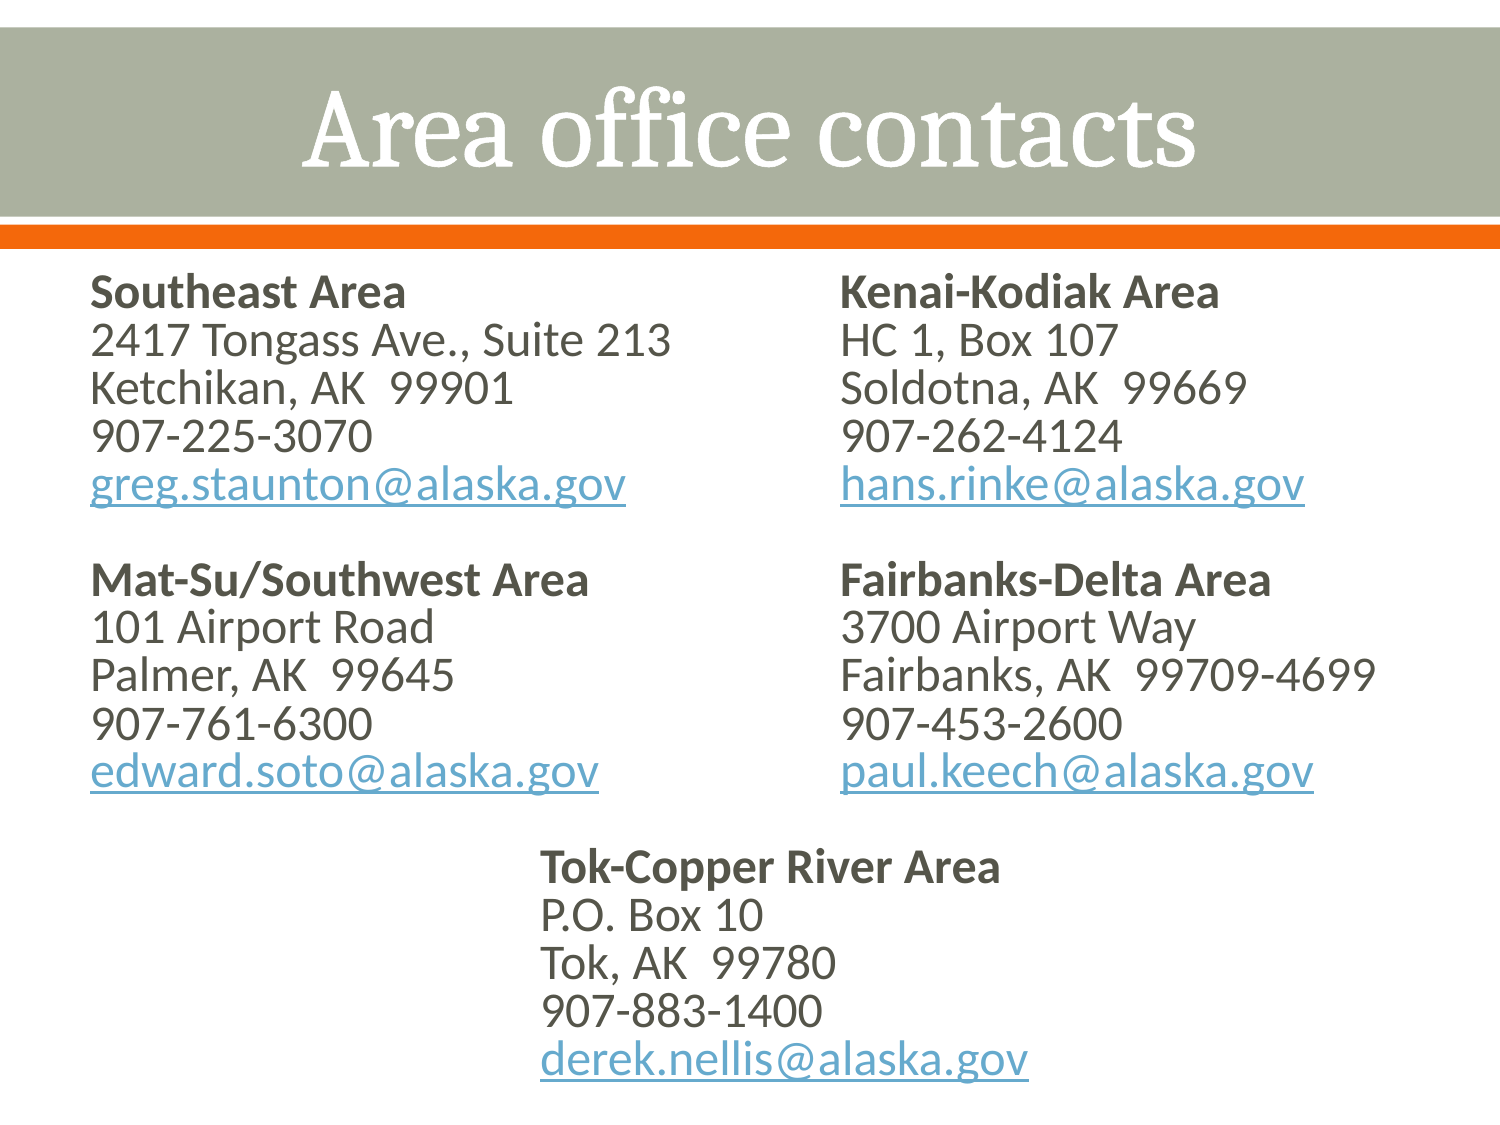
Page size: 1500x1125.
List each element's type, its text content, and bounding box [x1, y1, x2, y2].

title Area office contacts [75, 29, 1425, 213]
list Southeast Area Kenai-Kodiak Area 2417 Tongass Ave., Suite 213 HC 1, Box 107 Ketchikan, AK 99901 Soldotna, AK 99669 907-225-3070 907-262-4124 greg.staunton@alaska.gov hans.rinke@alaska.gov Mat-Su/Southwest Area Fairbanks-Delta Area 101 Airport Road 3700 Airport Way Palmer, AK 99645 Fairbanks, AK 99709-4699 907-761-6300 907-453-2600 edward.soto@alaska.gov paul.keech@alaska.gov Tok-Copper River Area P.O. Box 10 Tok, AK 99780 907-883-1400 derek.nellis@alaska.gov [75, 262, 1425, 1100]
